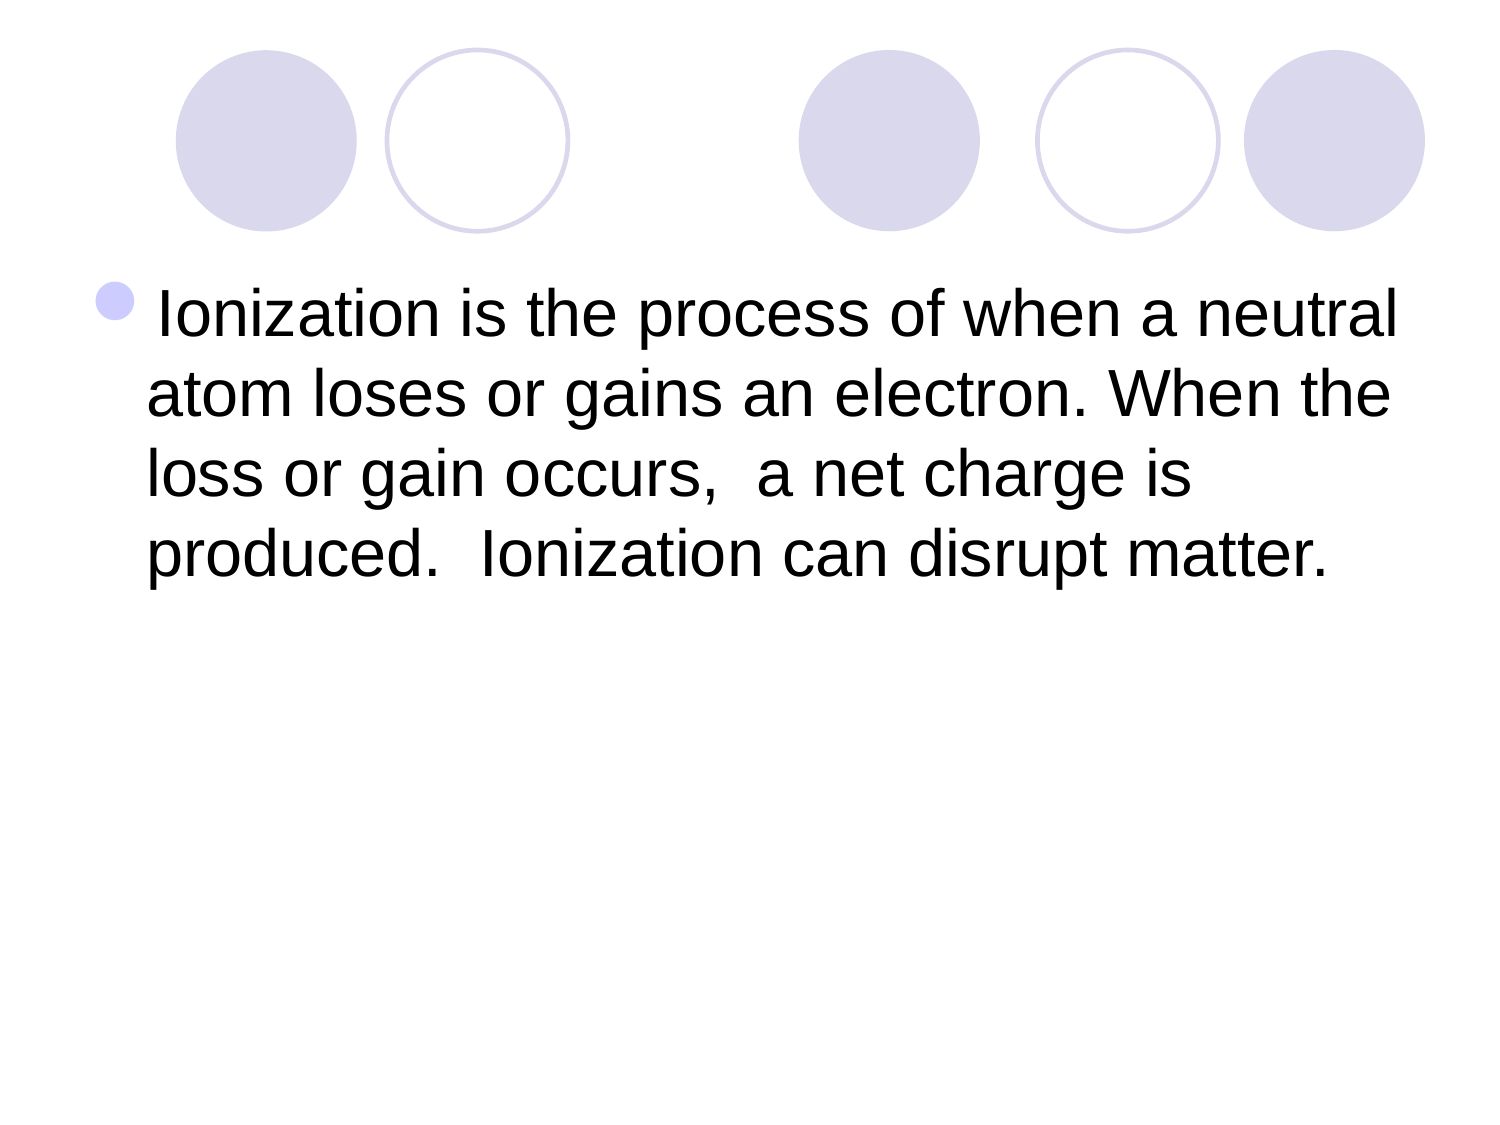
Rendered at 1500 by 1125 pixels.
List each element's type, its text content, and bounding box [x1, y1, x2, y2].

list Ionization is the process of when a neutral atom loses or gains an electron. When the loss or gain occurs, a net charge is produced. Ionization can disrupt matter. [74, 262, 1426, 1006]
